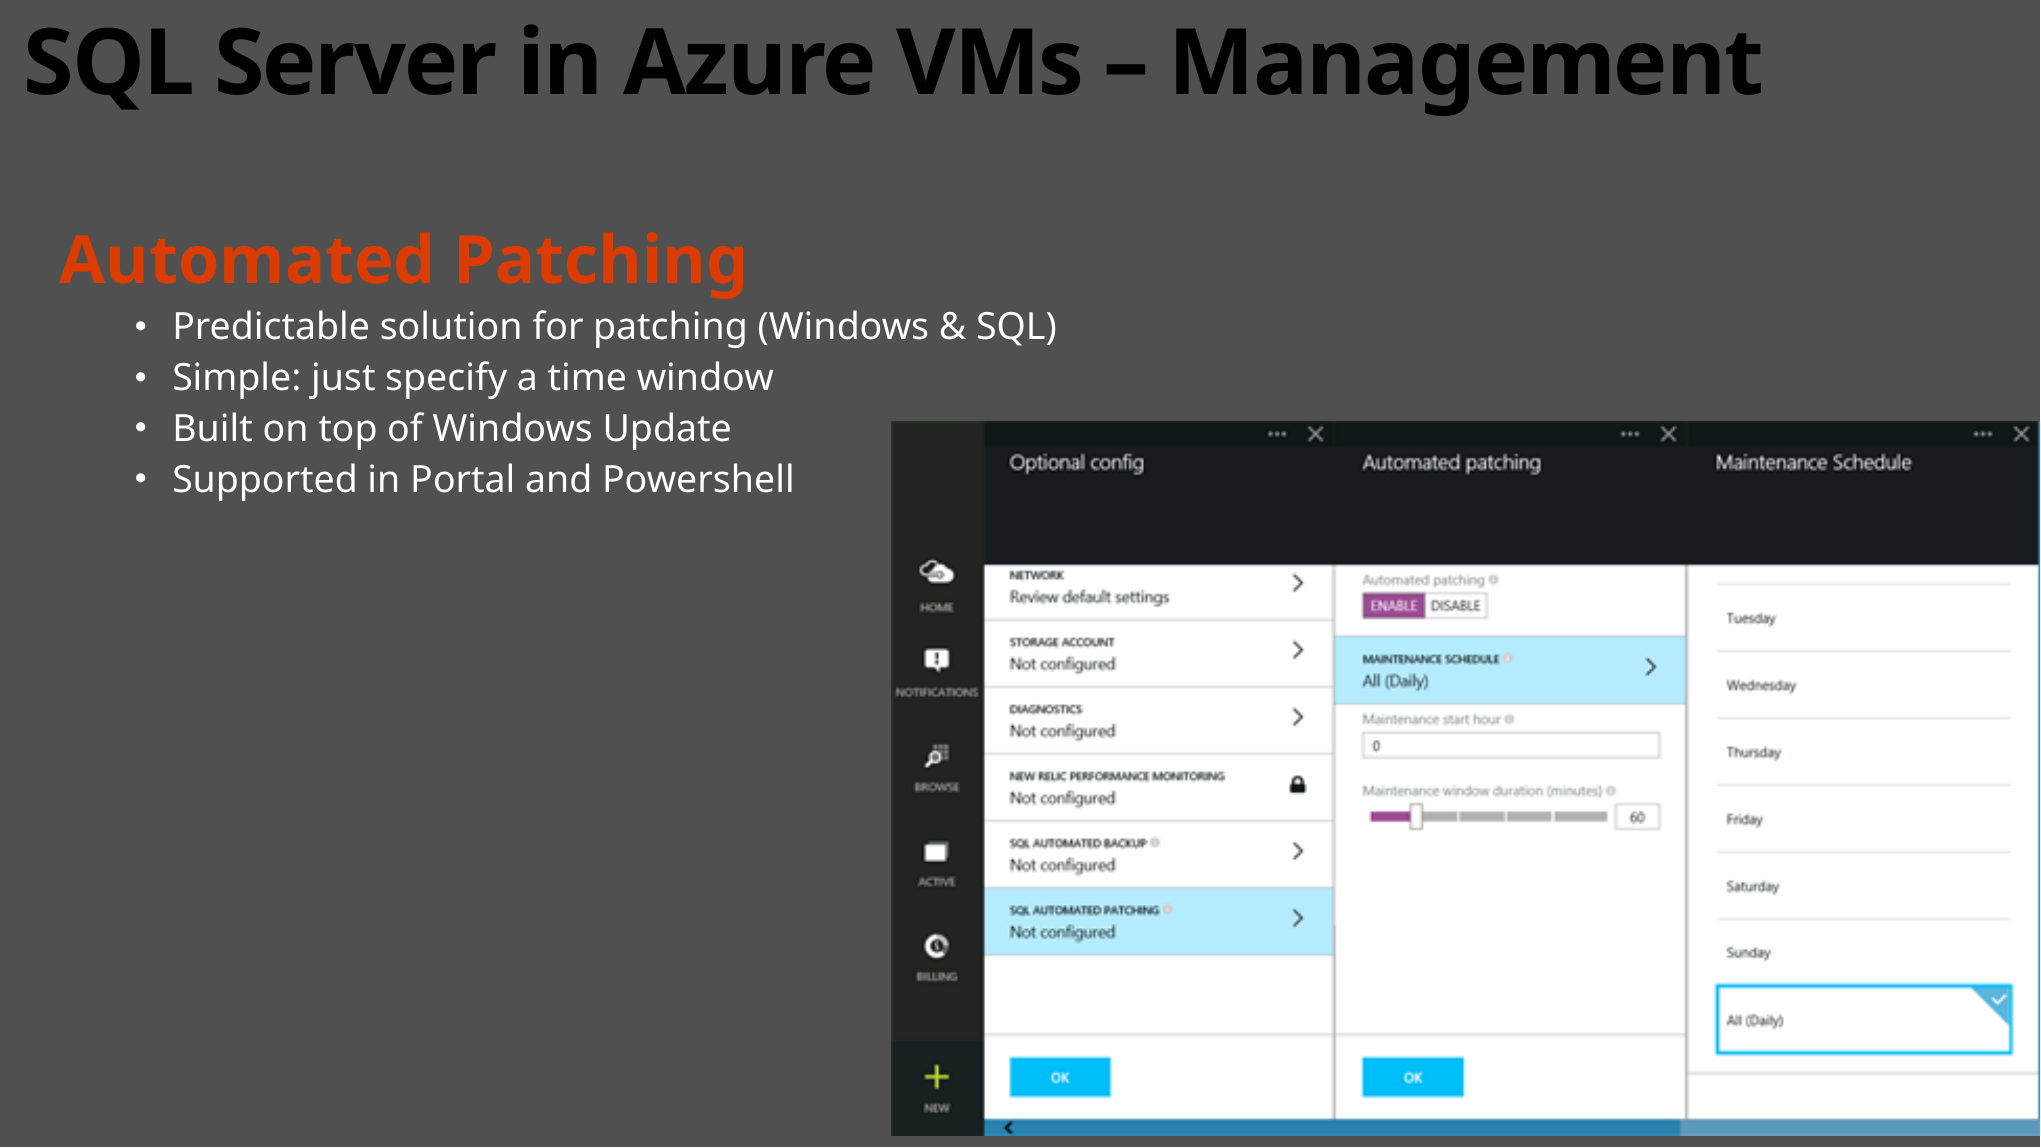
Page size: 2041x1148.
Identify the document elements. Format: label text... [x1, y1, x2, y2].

picture [890, 420, 2041, 1136]
title SQL Server in Azure VMs – Management [0, 0, 1951, 151]
text_box Automated Patching Predictable solution for patching (Windows & SQL) Simple: just specify a time window Built on top of Windows Update Supported in Portal and Powershell [45, 209, 1995, 552]
